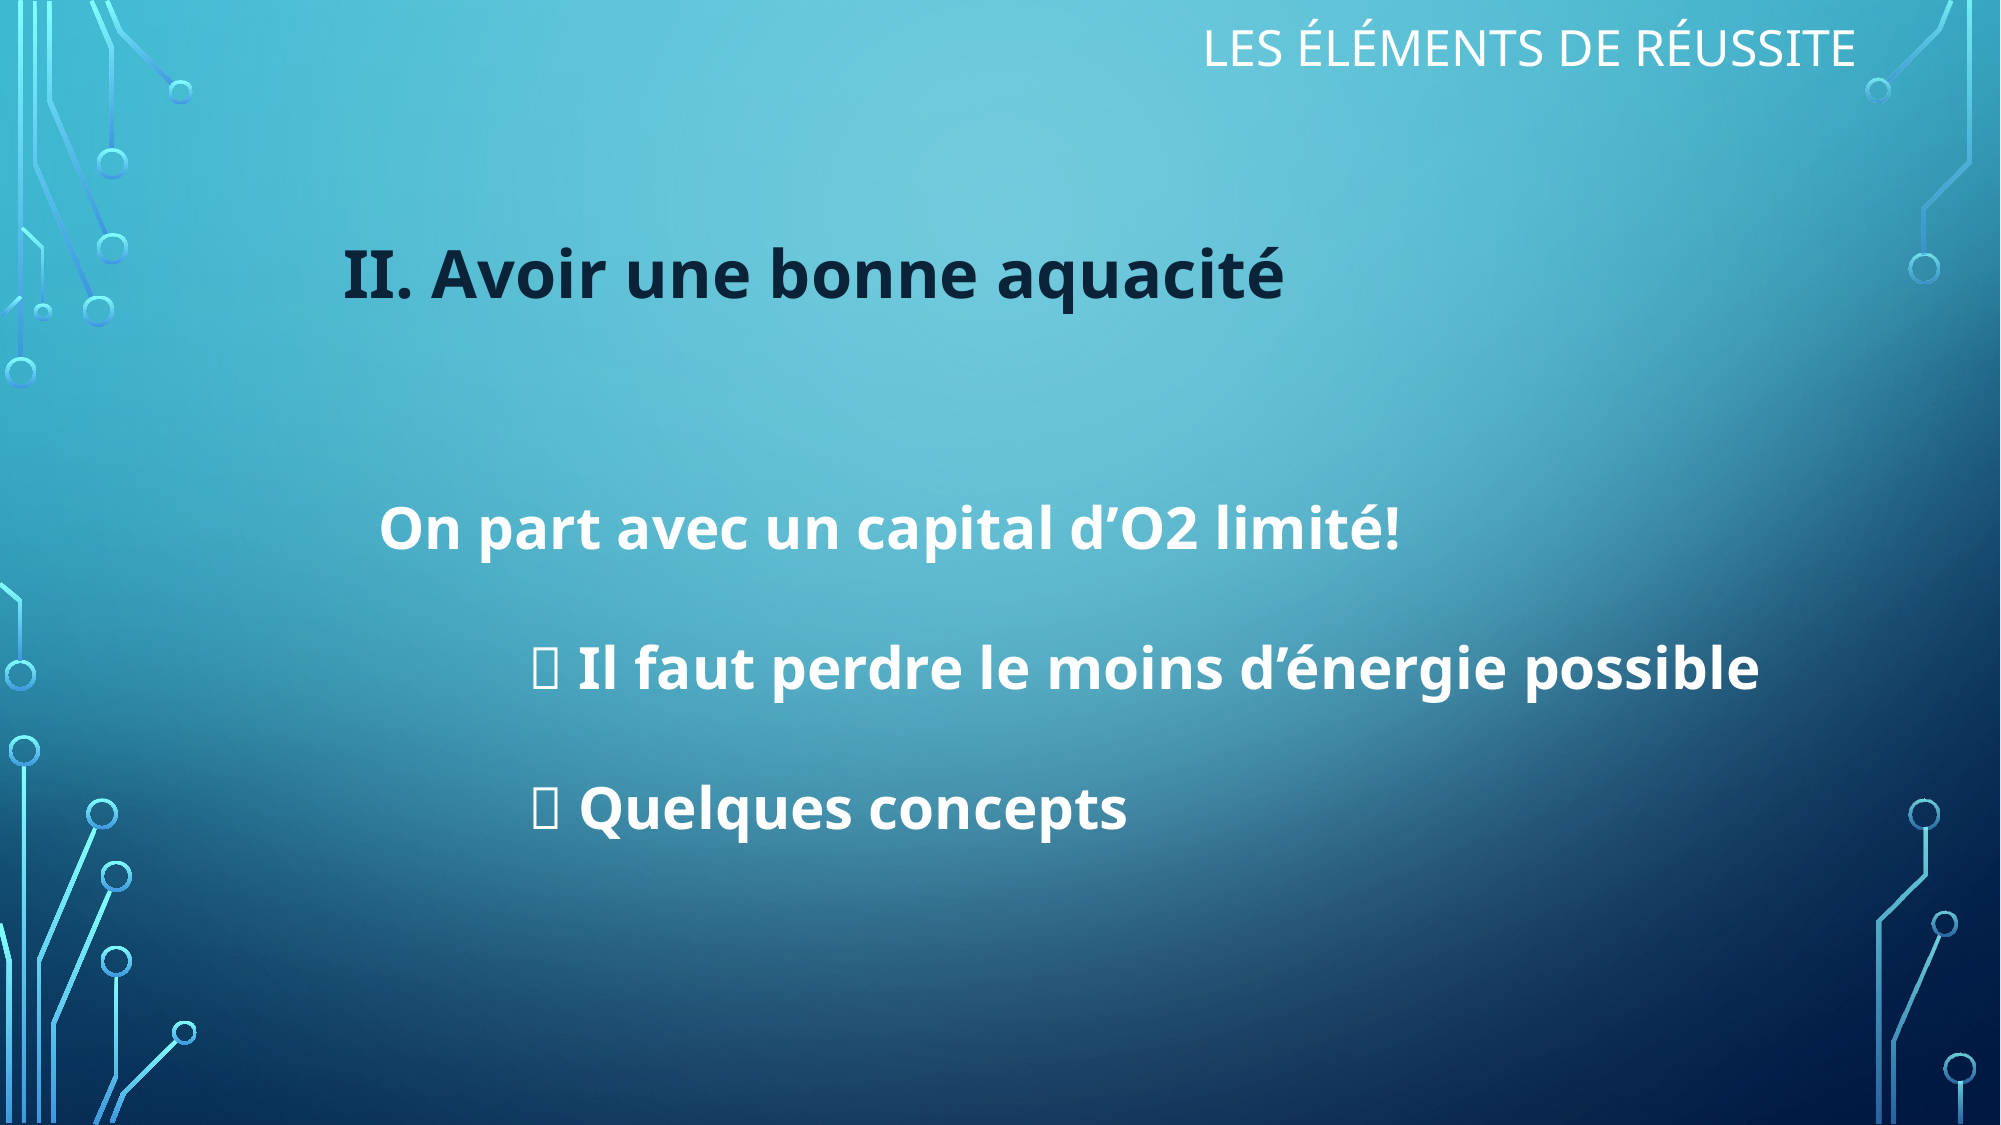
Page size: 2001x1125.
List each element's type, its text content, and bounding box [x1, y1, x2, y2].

title Les éléments de réussite [1187, 0, 2000, 172]
text_box II. Avoir une bonne aquacité [328, 224, 1907, 319]
text_box On part avec un capital d’O2 limité!  Il faut perdre le moins d’énergie possible  Quelques concepts [63, 483, 1844, 988]
